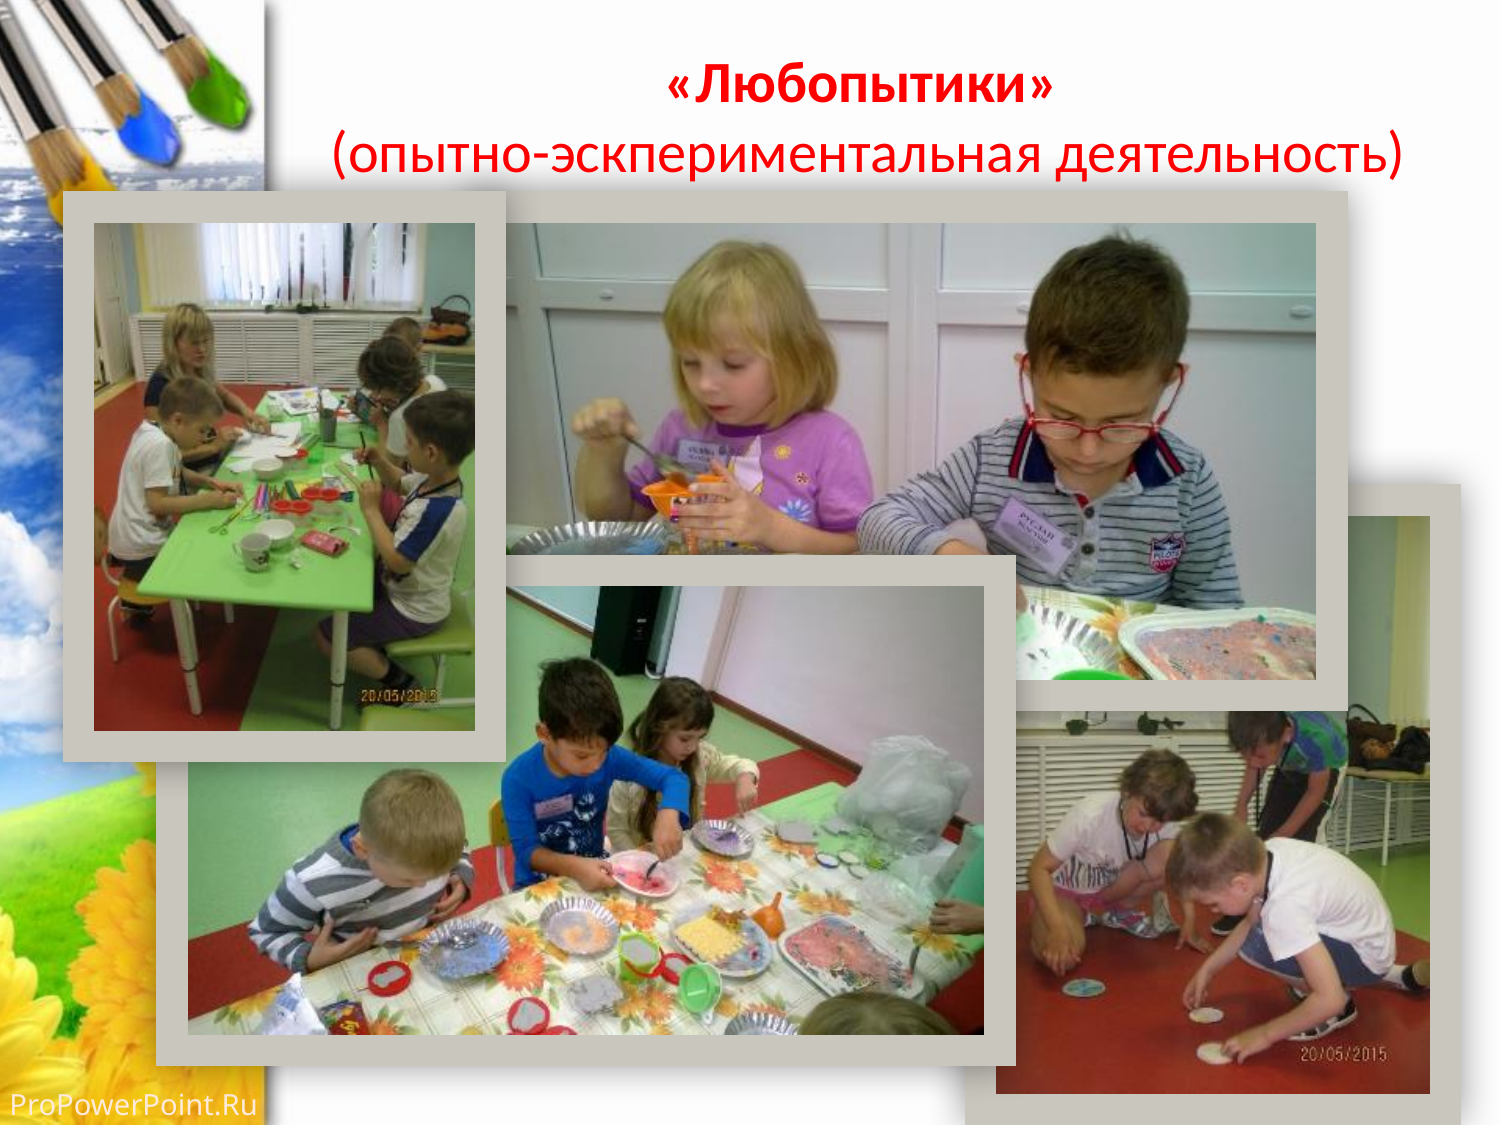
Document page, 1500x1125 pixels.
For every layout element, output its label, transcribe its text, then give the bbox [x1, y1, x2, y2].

picture [0, 0, 1500, 1125]
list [93, 222, 476, 731]
picture [187, 222, 1430, 1094]
title «Любопытики» (опытно-эскпериментальная деятельность) [300, 30, 1436, 197]
